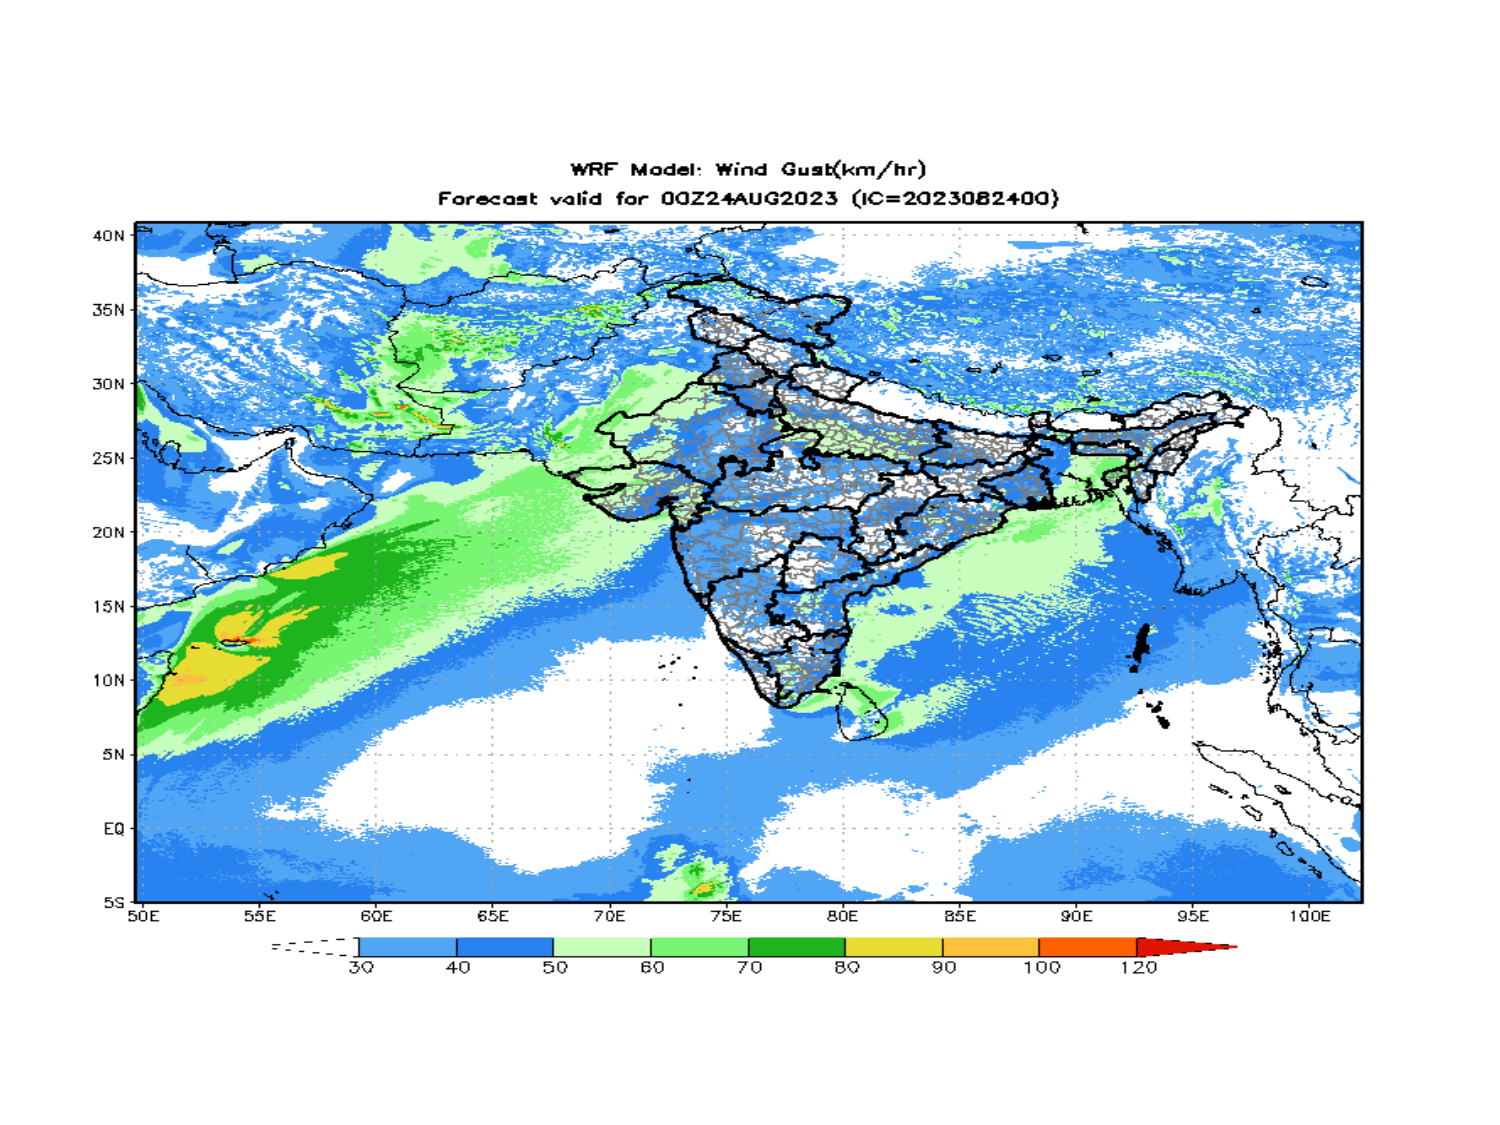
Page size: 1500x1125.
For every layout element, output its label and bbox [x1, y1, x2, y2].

picture [74, 149, 1426, 976]
